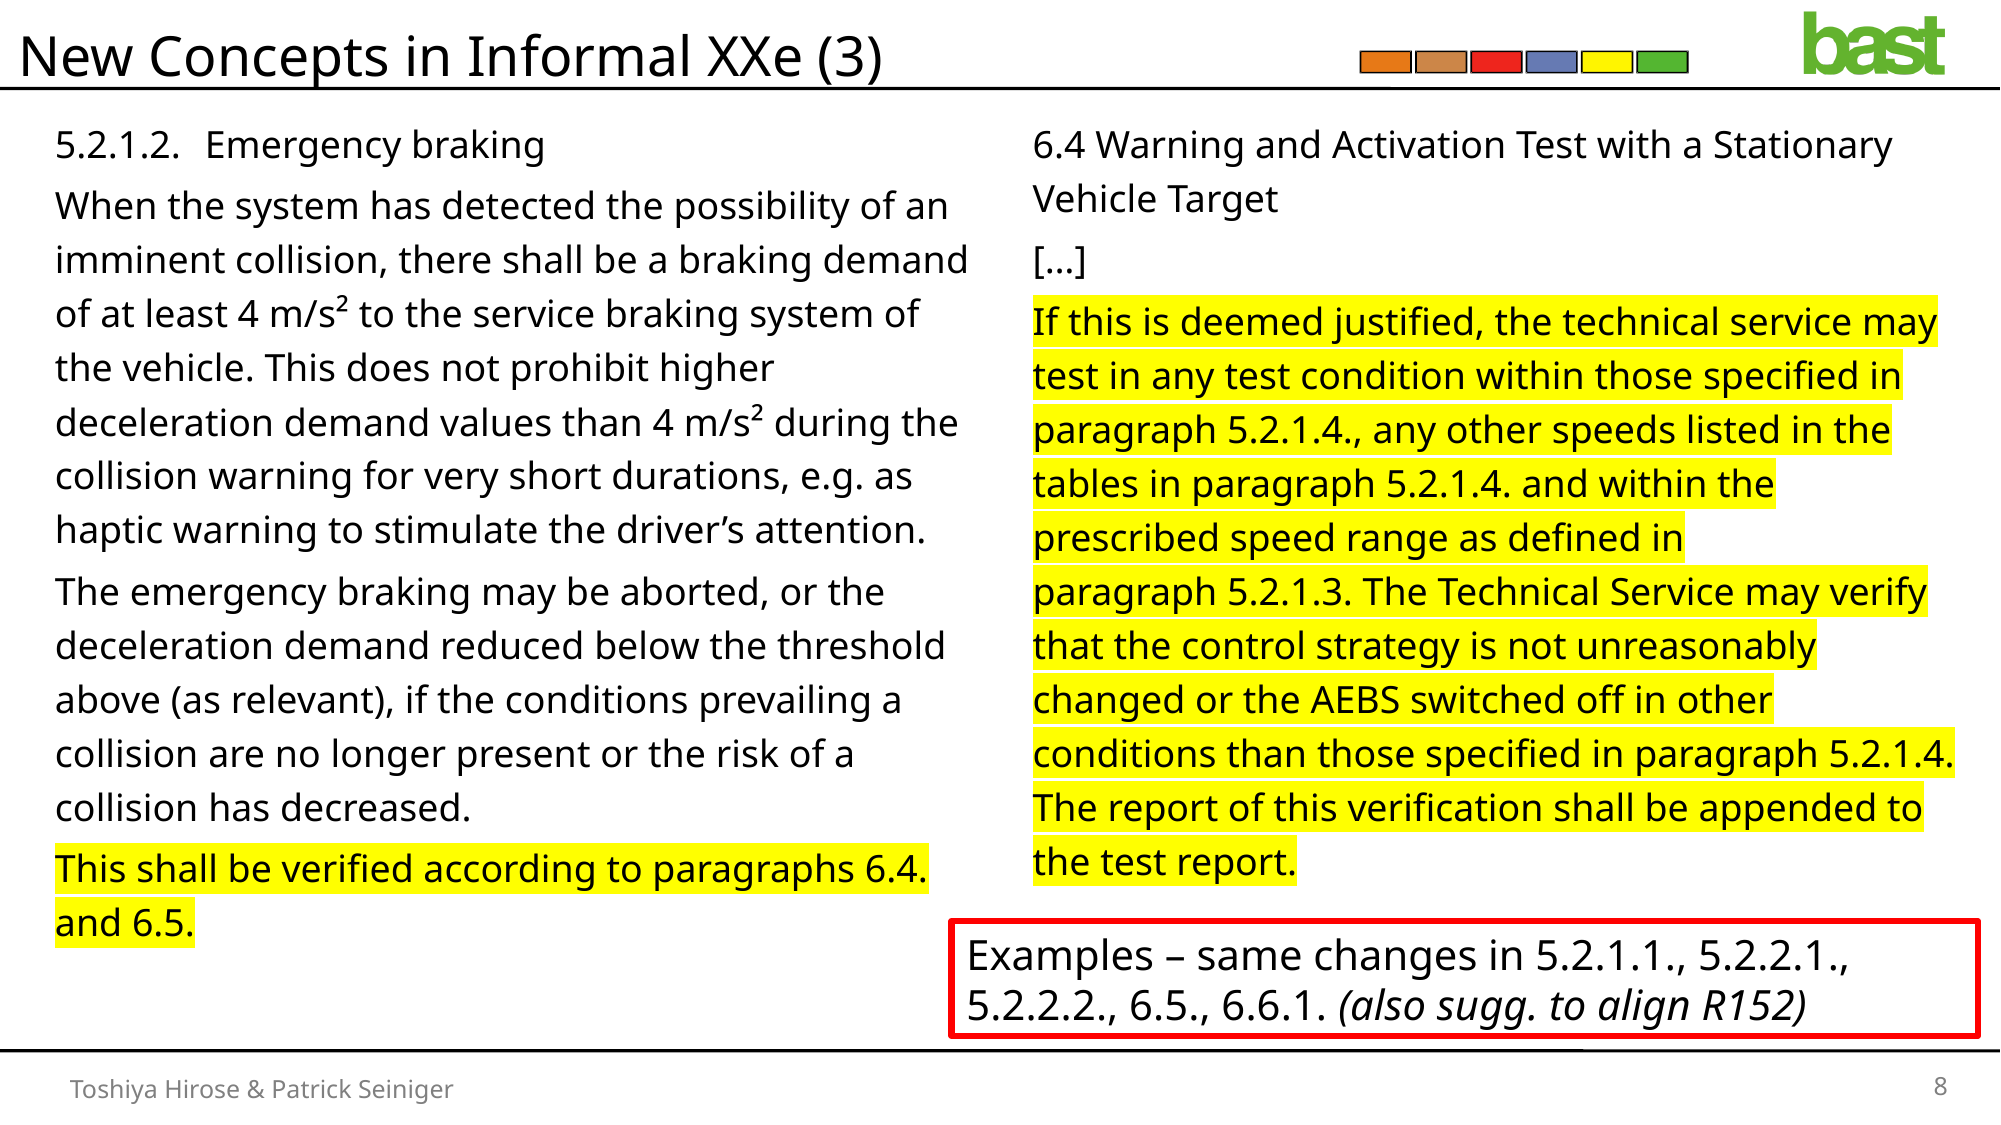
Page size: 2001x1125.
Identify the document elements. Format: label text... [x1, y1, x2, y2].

text_box 6.4 Warning and Activation Test with a Stationary Vehicle Target […] If this is deemed justified, the technical service may test in any test condition within those specified in paragraph 5.2.1.4., any other speeds listed in the tables in paragraph 5.2.1.4. and within the prescribed speed range as defined in paragraph 5.2.1.3. The Technical Service may verify that the control strategy is not unreasonably changed or the AEBS switched off in other conditions than those specified in paragraph 5.2.1.4. The report of this verification shall be appended to the test report. [1032, 104, 1978, 921]
title New Concepts in Informal XXe (3) [18, 0, 1582, 138]
list 5.2.1.2. Emergency braking When the system has detected the possibility of an imminent collision, there shall be a braking demand of at least 4 m/s² to the service braking system of the vehicle. This does not prohibit higher deceleration demand values than 4 m/s² during the collision warning for very short durations, e.g. as haptic warning to stimulate the driver’s attention. The emergency braking may be aborted, or the deceleration demand reduced below the threshold above (as relevant), if the conditions prevailing a collision are no longer present or the risk of a collision has decreased. This shall be verified according to paragraphs 6.4. and 6.5. [55, 104, 1000, 1012]
picture [1803, 11, 1945, 75]
text_box Examples – same changes in 5.2.1.1., 5.2.2.1., 5.2.2.2., 6.5., 6.6.1. (also sugg. to align R152) [951, 921, 1978, 1036]
